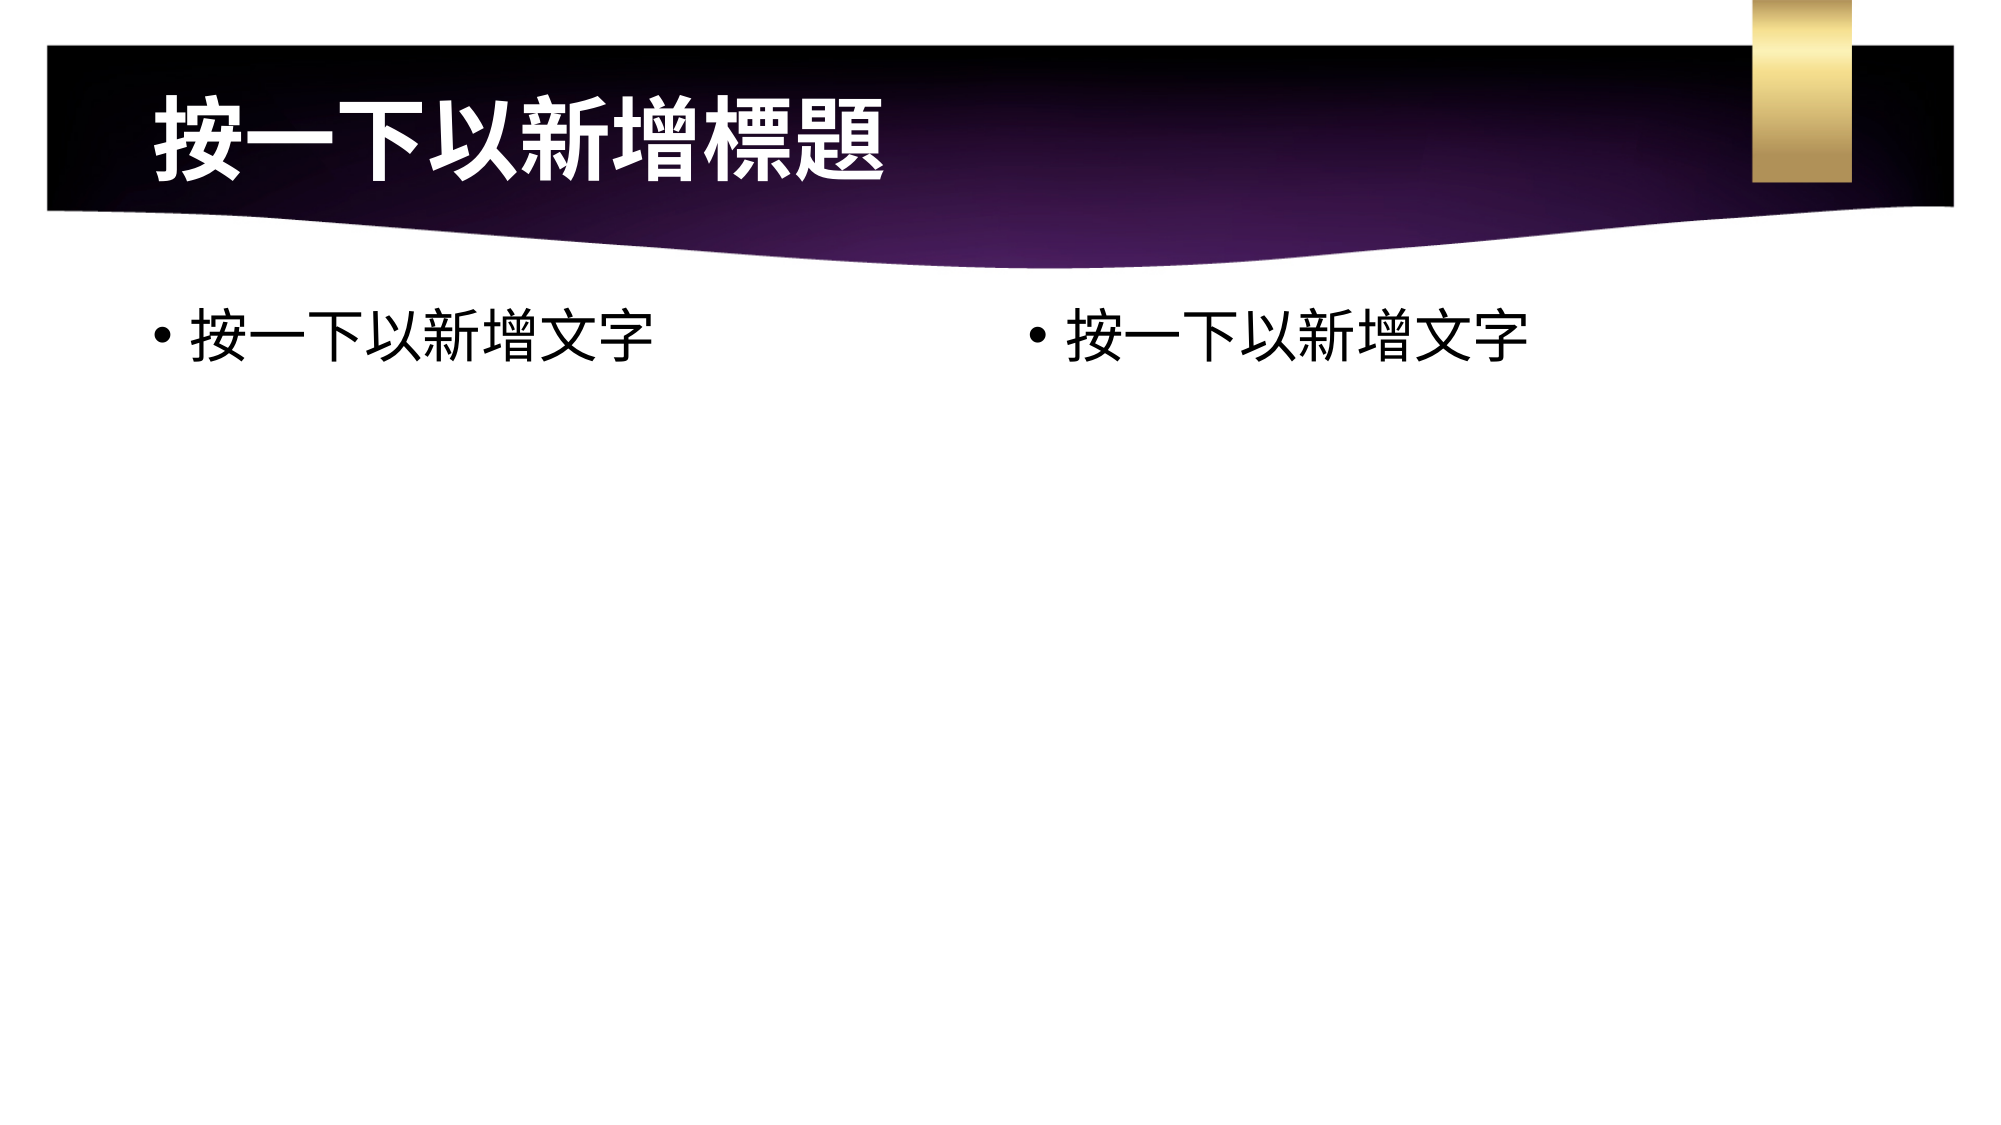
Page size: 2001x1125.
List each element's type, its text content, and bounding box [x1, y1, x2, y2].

list 按一下以新增文字 [137, 299, 988, 1014]
list 按一下以新增文字 [1012, 299, 1863, 1014]
title 按一下以新增標題 [137, 50, 1863, 238]
picture [0, 0, 2001, 1125]
